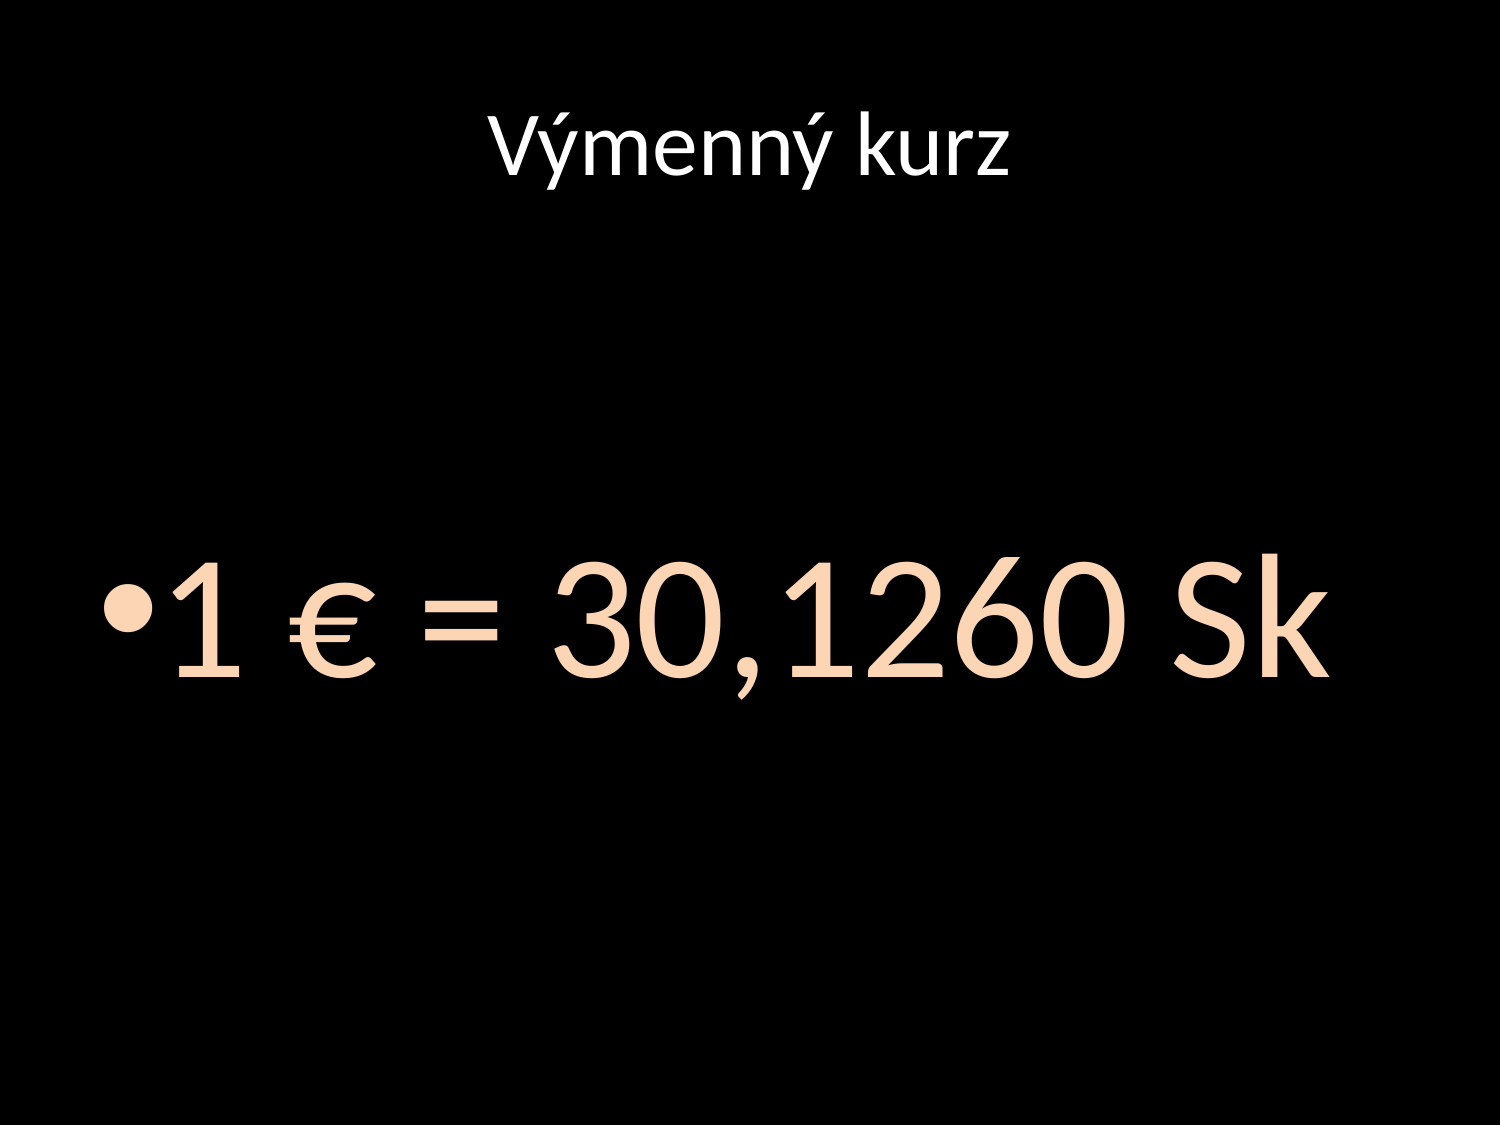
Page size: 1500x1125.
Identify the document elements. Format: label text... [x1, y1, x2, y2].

title Výmenný kurz [75, 45, 1425, 233]
list 1 € = 30,1260 Sk [82, 492, 1432, 722]
